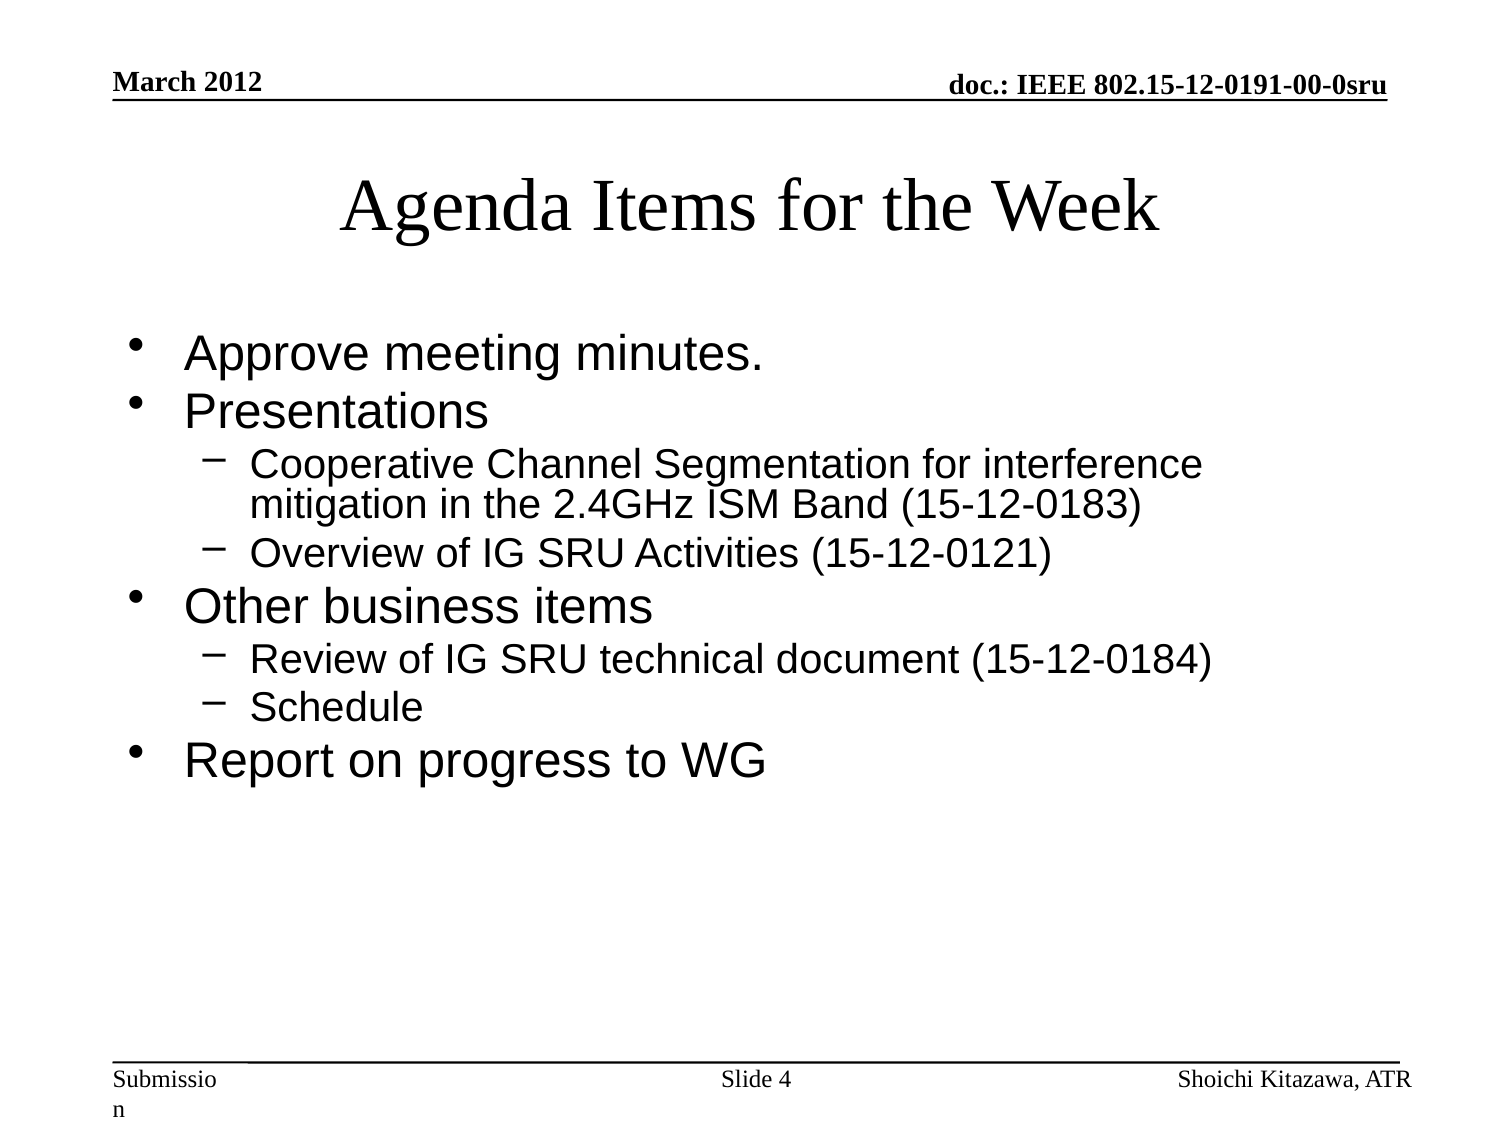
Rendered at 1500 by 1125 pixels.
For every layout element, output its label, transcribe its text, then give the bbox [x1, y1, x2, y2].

footer Shoichi Kitazawa, ATR [899, 1061, 1413, 1093]
list Approve meeting minutes. Presentations Cooperative Channel Segmentation for interference mitigation in the 2.4GHz ISM Band (15-12-0183) Overview of IG SRU Activities (15-12-0121) Other business items Review of IG SRU technical document (15-12-0184) Schedule Report on progress to WG [112, 324, 1388, 1001]
title Agenda Items for the Week [112, 112, 1388, 288]
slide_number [112, 62, 376, 98]
slide_number Slide 4 [720, 1061, 792, 1093]
